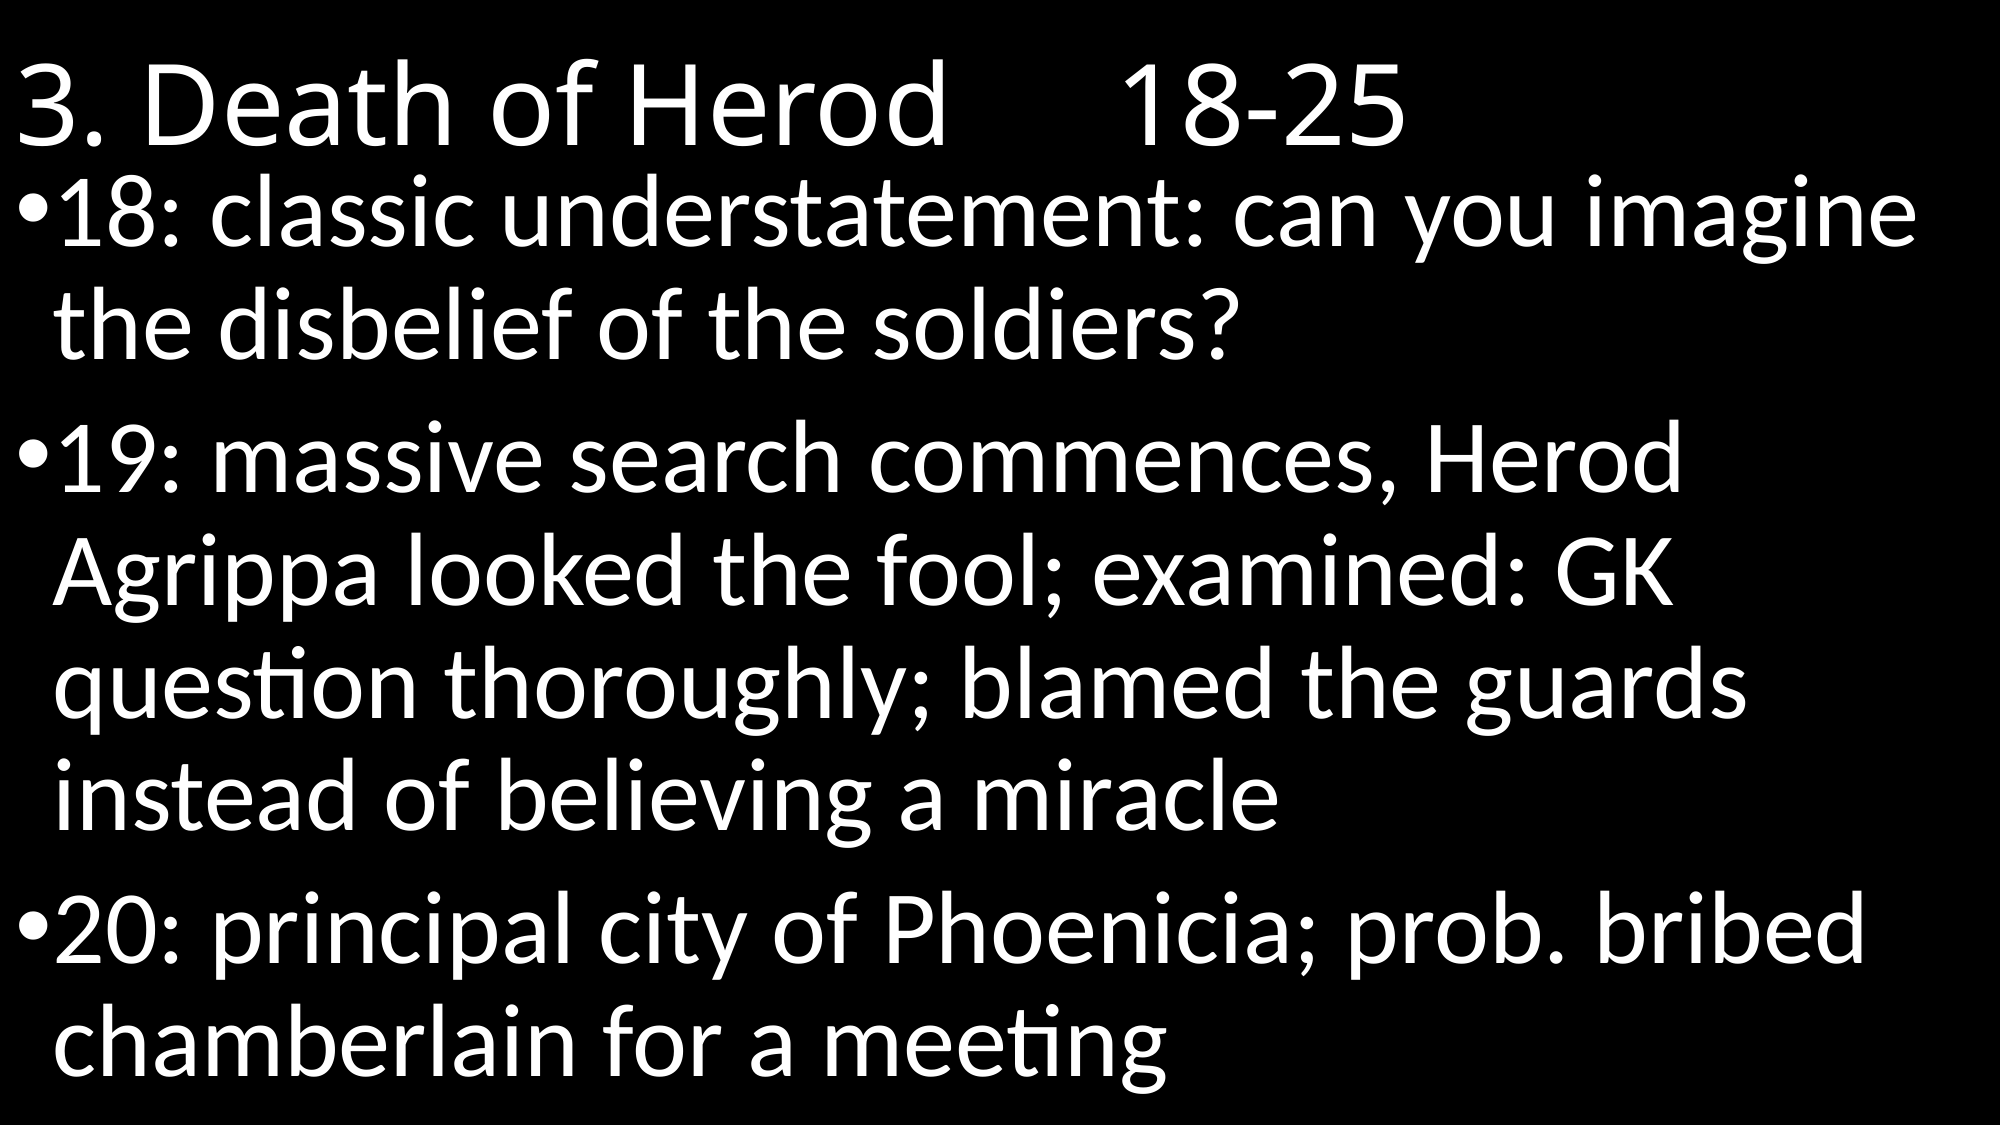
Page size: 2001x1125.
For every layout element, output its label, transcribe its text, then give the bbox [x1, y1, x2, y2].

list 18: classic understatement: can you imagine the disbelief of the soldiers? 19: massive search commences, Herod Agrippa looked the fool; examined: GK question thoroughly; blamed the guards instead of believing a miracle 20: principal city of Phoenicia; prob. bribed chamberlain for a meeting [0, 149, 2000, 1125]
title 3. Death of Herod 18-25 [0, 0, 2000, 149]
